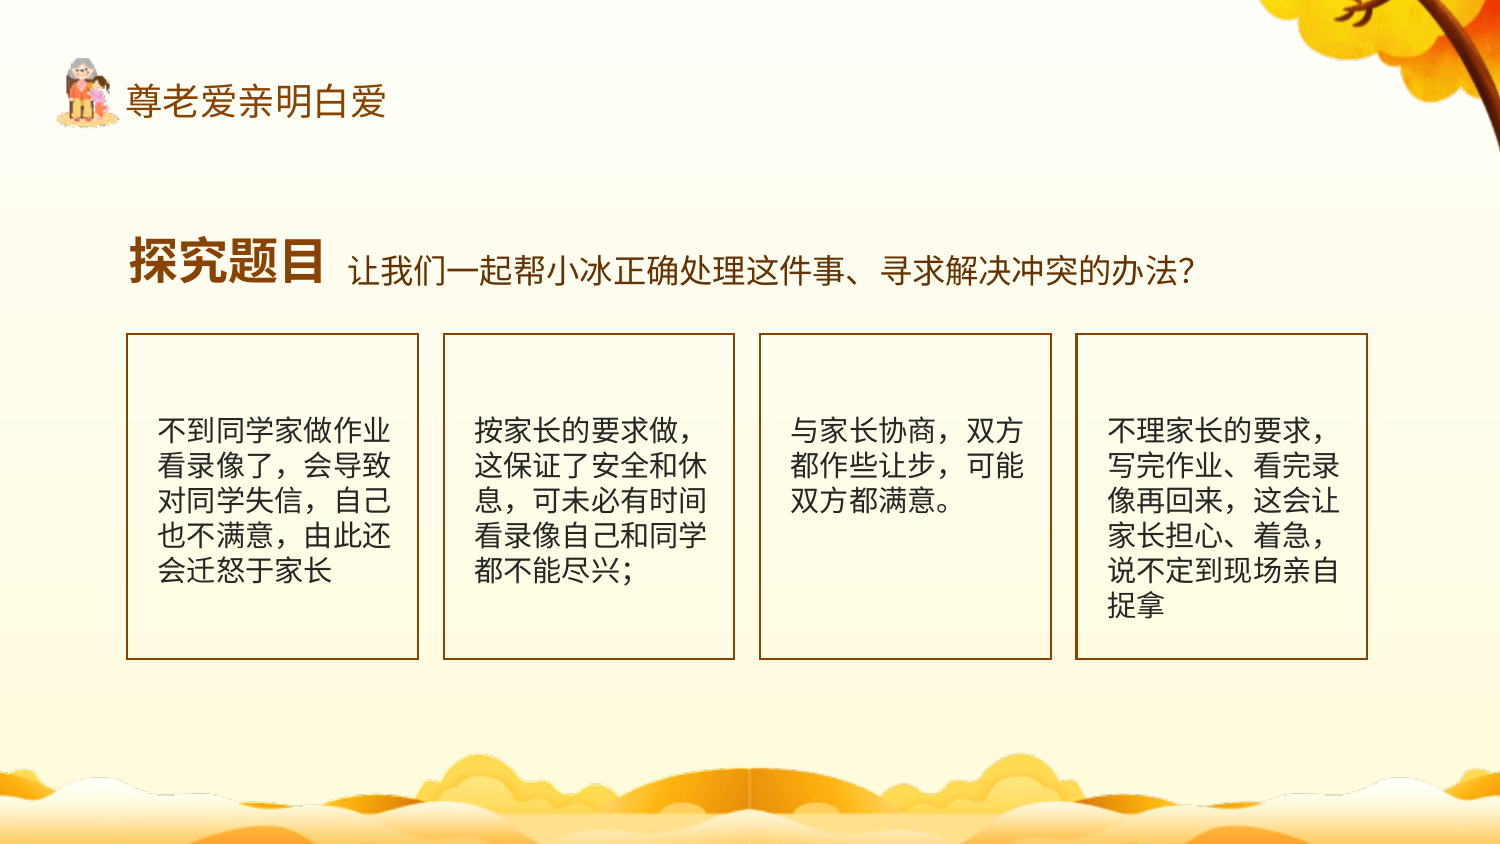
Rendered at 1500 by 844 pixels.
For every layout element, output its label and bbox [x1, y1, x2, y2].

picture [43, 48, 132, 136]
picture [0, 671, 1500, 844]
picture [1207, 0, 1500, 185]
text_box [127, 334, 426, 660]
text_box [443, 334, 743, 660]
text_box [1076, 334, 1375, 660]
text_box [112, 221, 1233, 298]
text_box [760, 334, 1059, 660]
